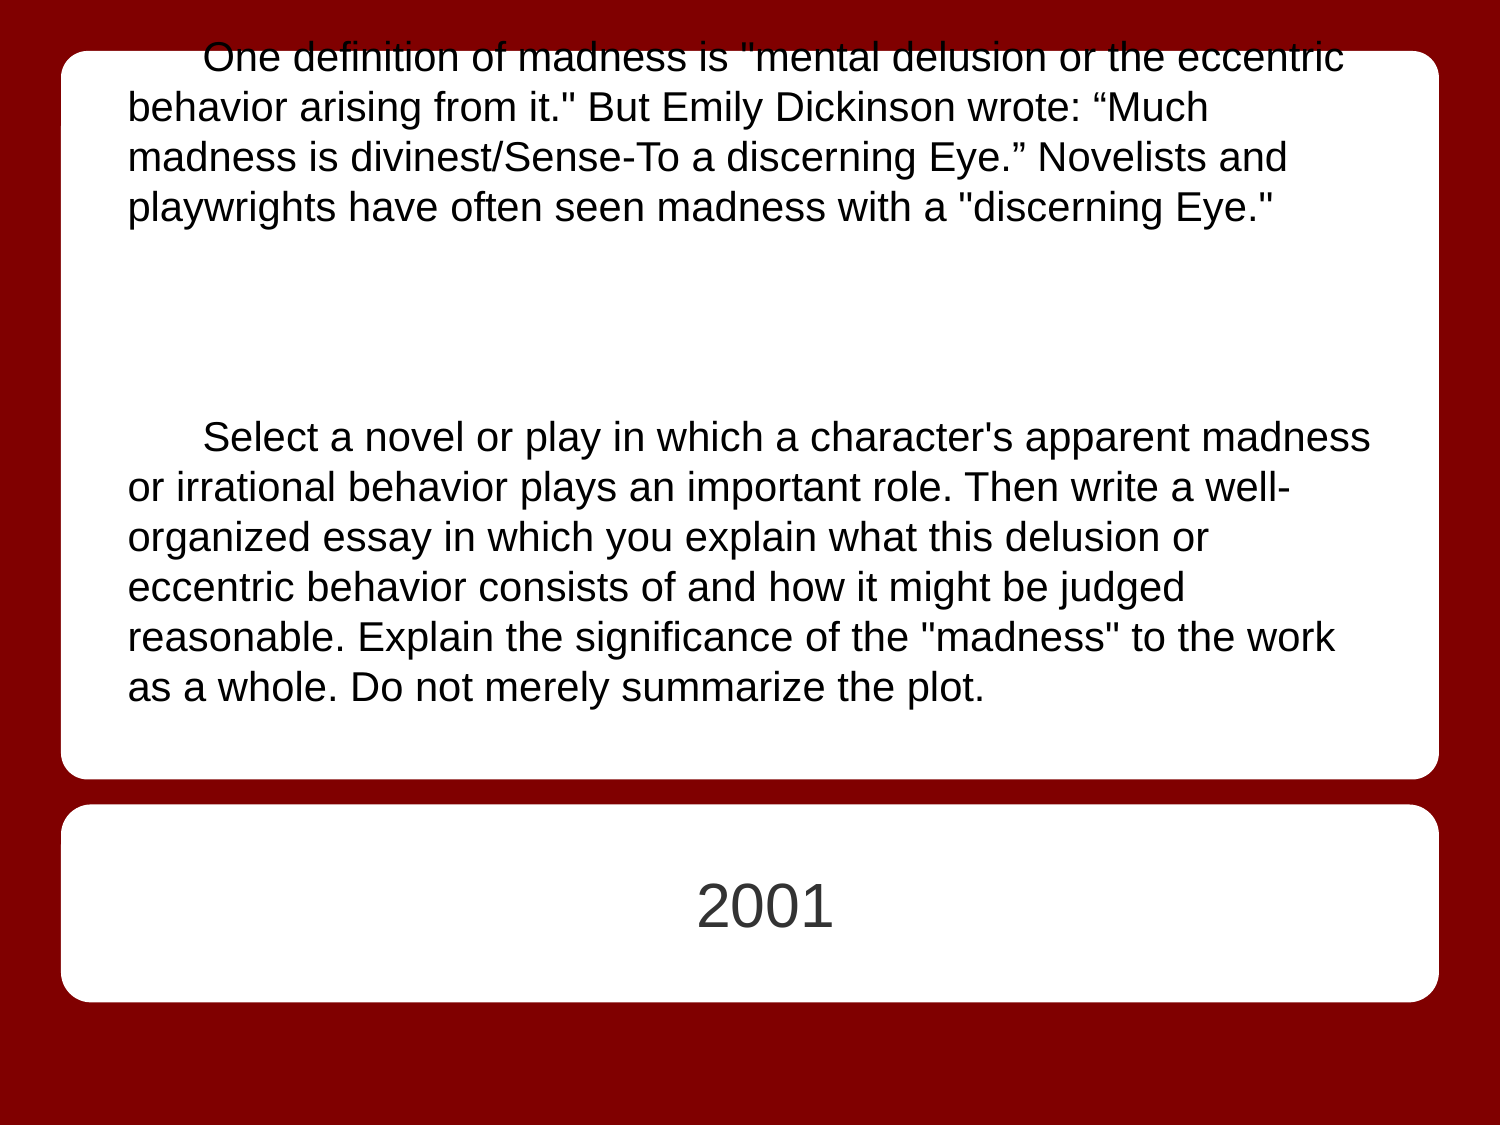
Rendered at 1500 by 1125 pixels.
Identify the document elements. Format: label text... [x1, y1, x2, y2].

subtitle 2001 [112, 852, 1388, 954]
title One definition of madness is "mental delusion or the eccentric behavior arising from it." But Emily Dickinson wrote: “Much madness is divinest/Sense-To a discerning Eye.” Novelists and playwrights have often seen madness with a "discerning Eye." Select a novel or play in which a character's apparent madness or irrational behavior plays an important role. Then write a well-organized essay in which you explain what this delusion or eccentric behavior consists of and how it might be judged reasonable. Explain the significance of the "madness" to the work as a whole. Do not merely summarize the plot. [112, 103, 1388, 726]
